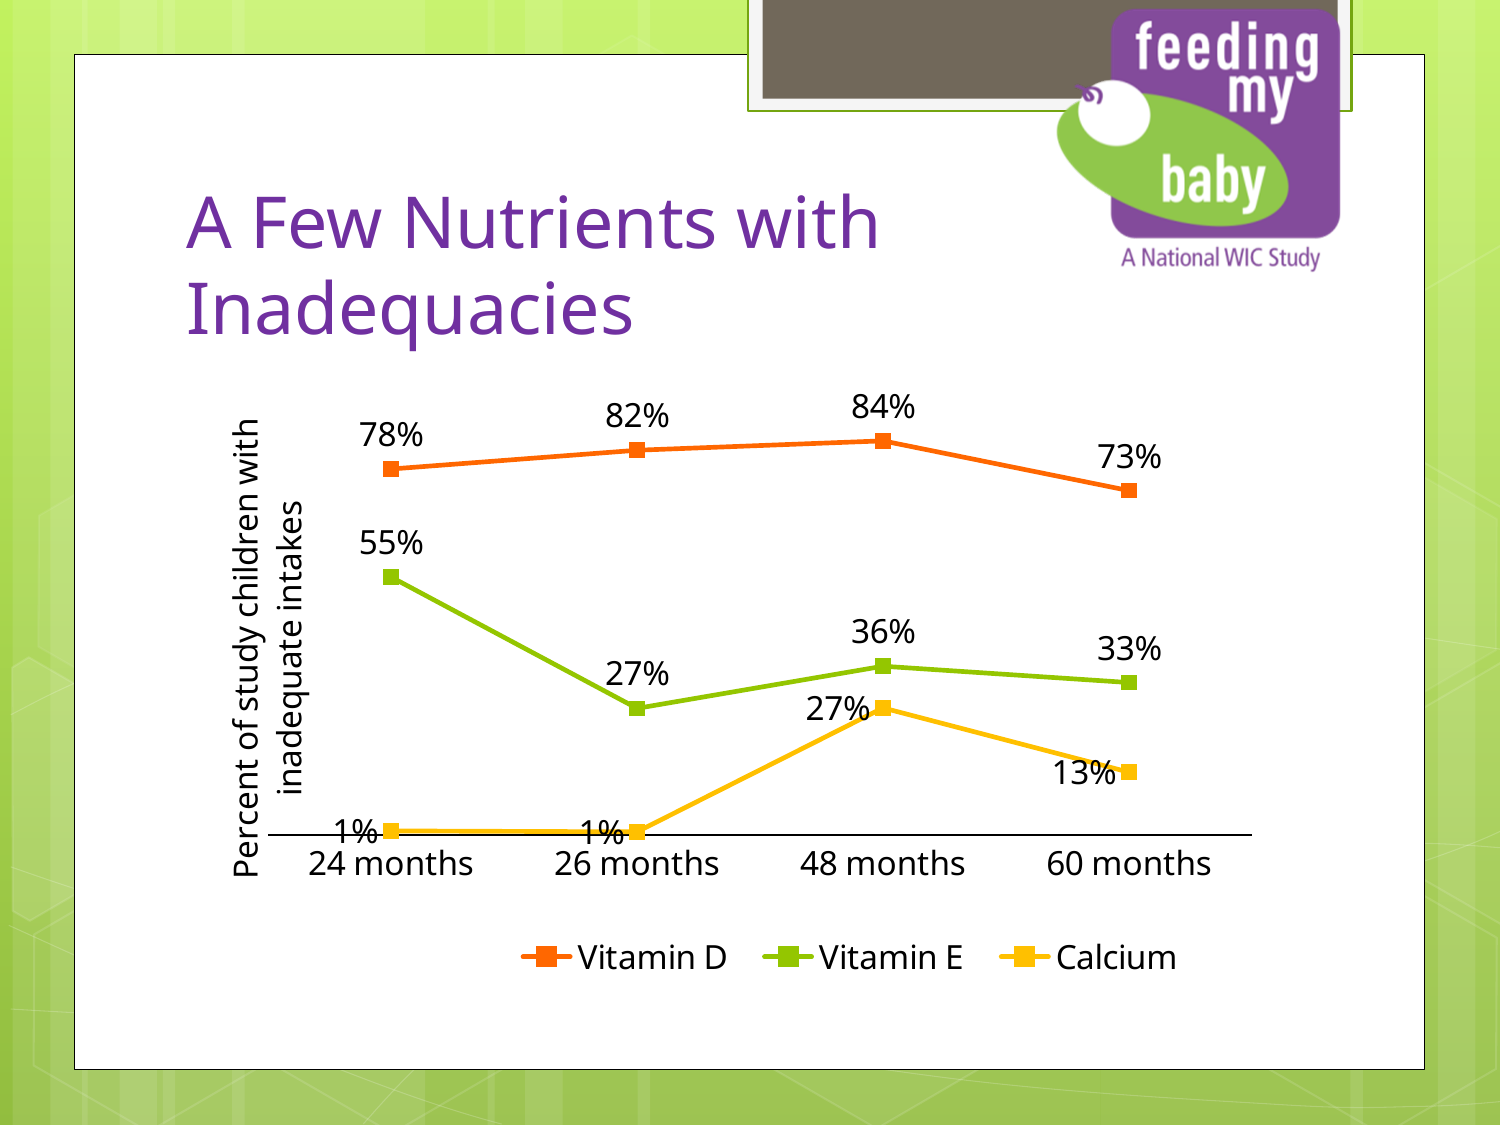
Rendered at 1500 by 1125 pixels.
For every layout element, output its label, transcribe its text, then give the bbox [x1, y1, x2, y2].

title A Few Nutrients with Inadequacies [171, 168, 1324, 357]
chart [213, 355, 1326, 994]
picture [1050, 0, 1350, 283]
